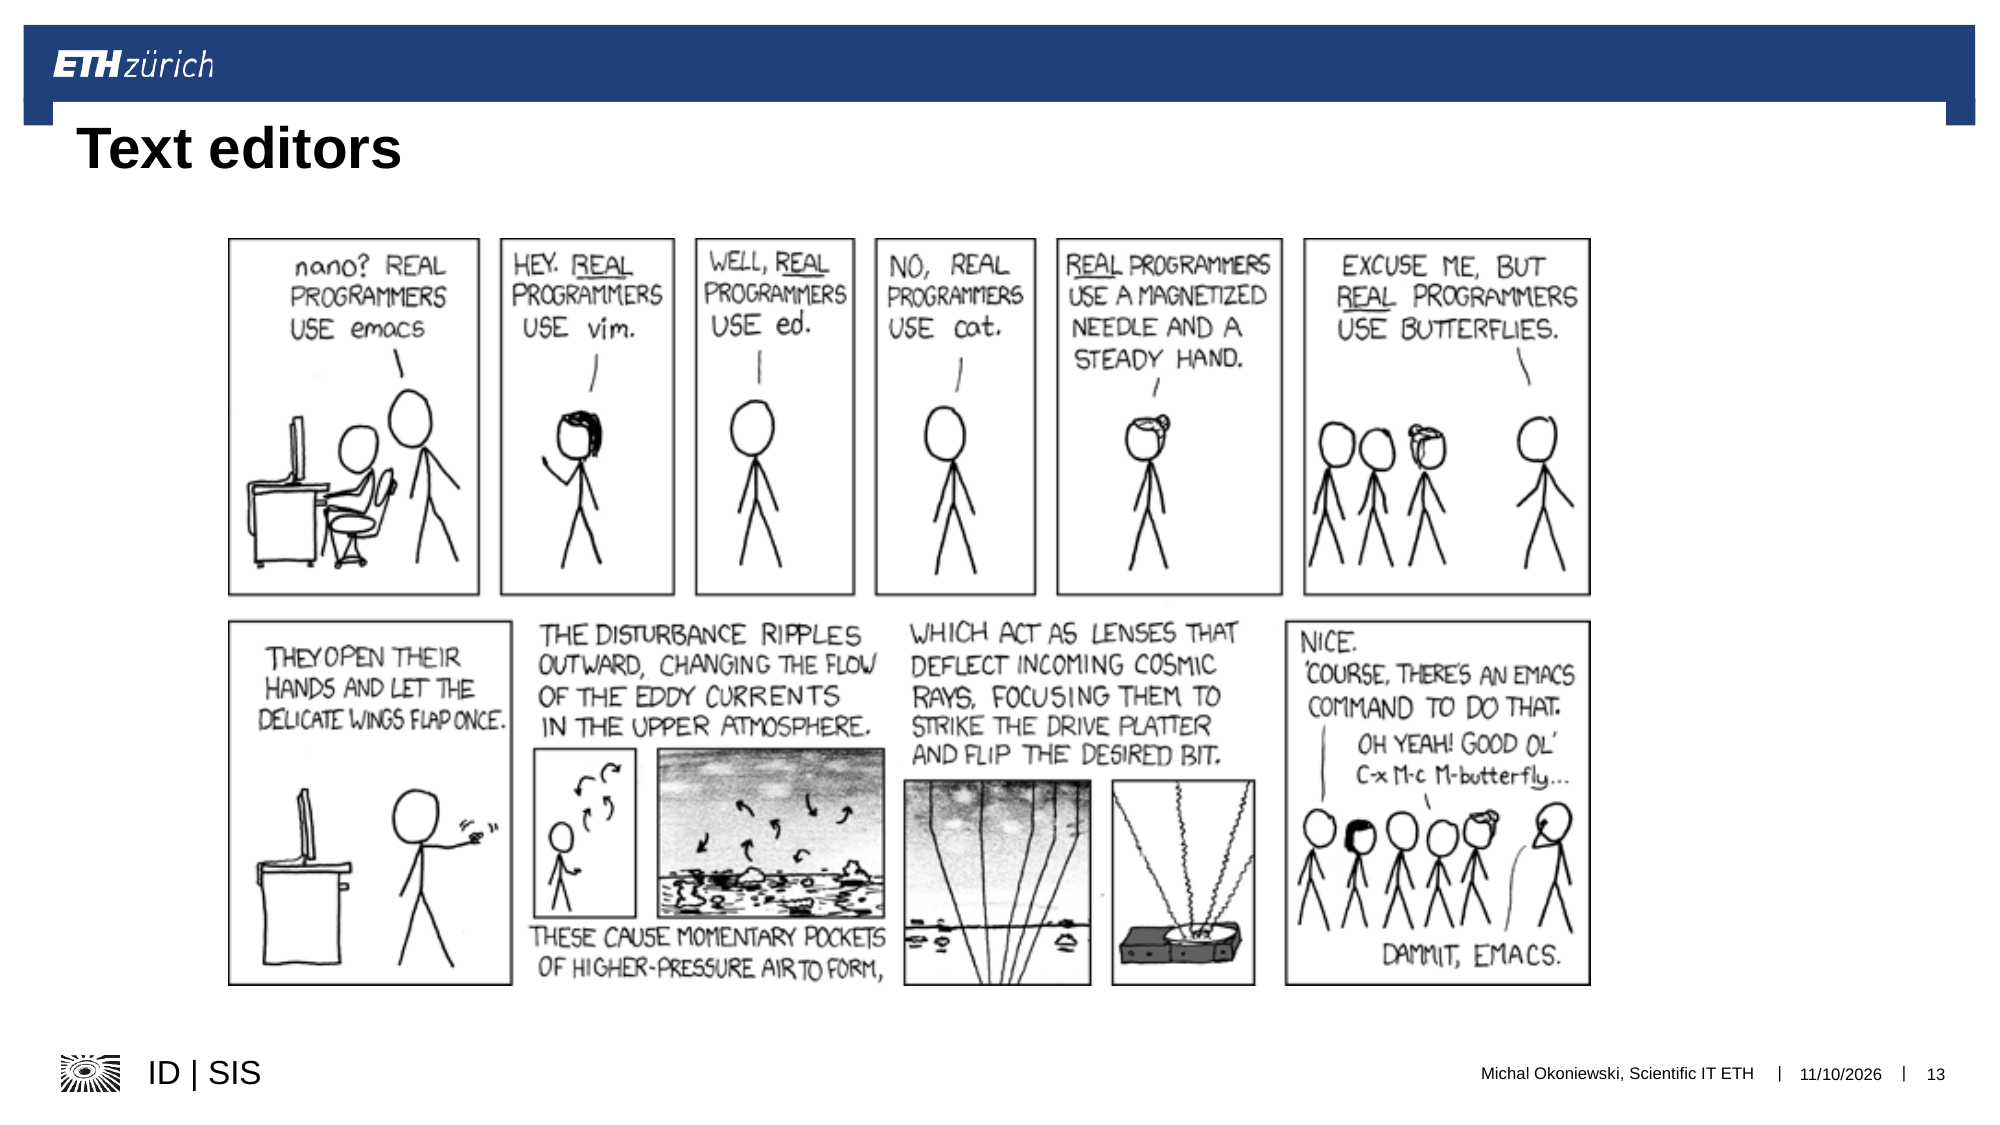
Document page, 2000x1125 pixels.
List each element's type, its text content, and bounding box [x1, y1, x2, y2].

footer Michal Okoniewski, Scientific IT ETH [999, 1034, 1760, 1111]
picture [61, 1055, 120, 1092]
picture [228, 238, 1591, 986]
title Text editors [53, 101, 1946, 262]
slide_number 13 [1906, 1034, 1966, 1112]
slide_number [1790, 1034, 1892, 1112]
